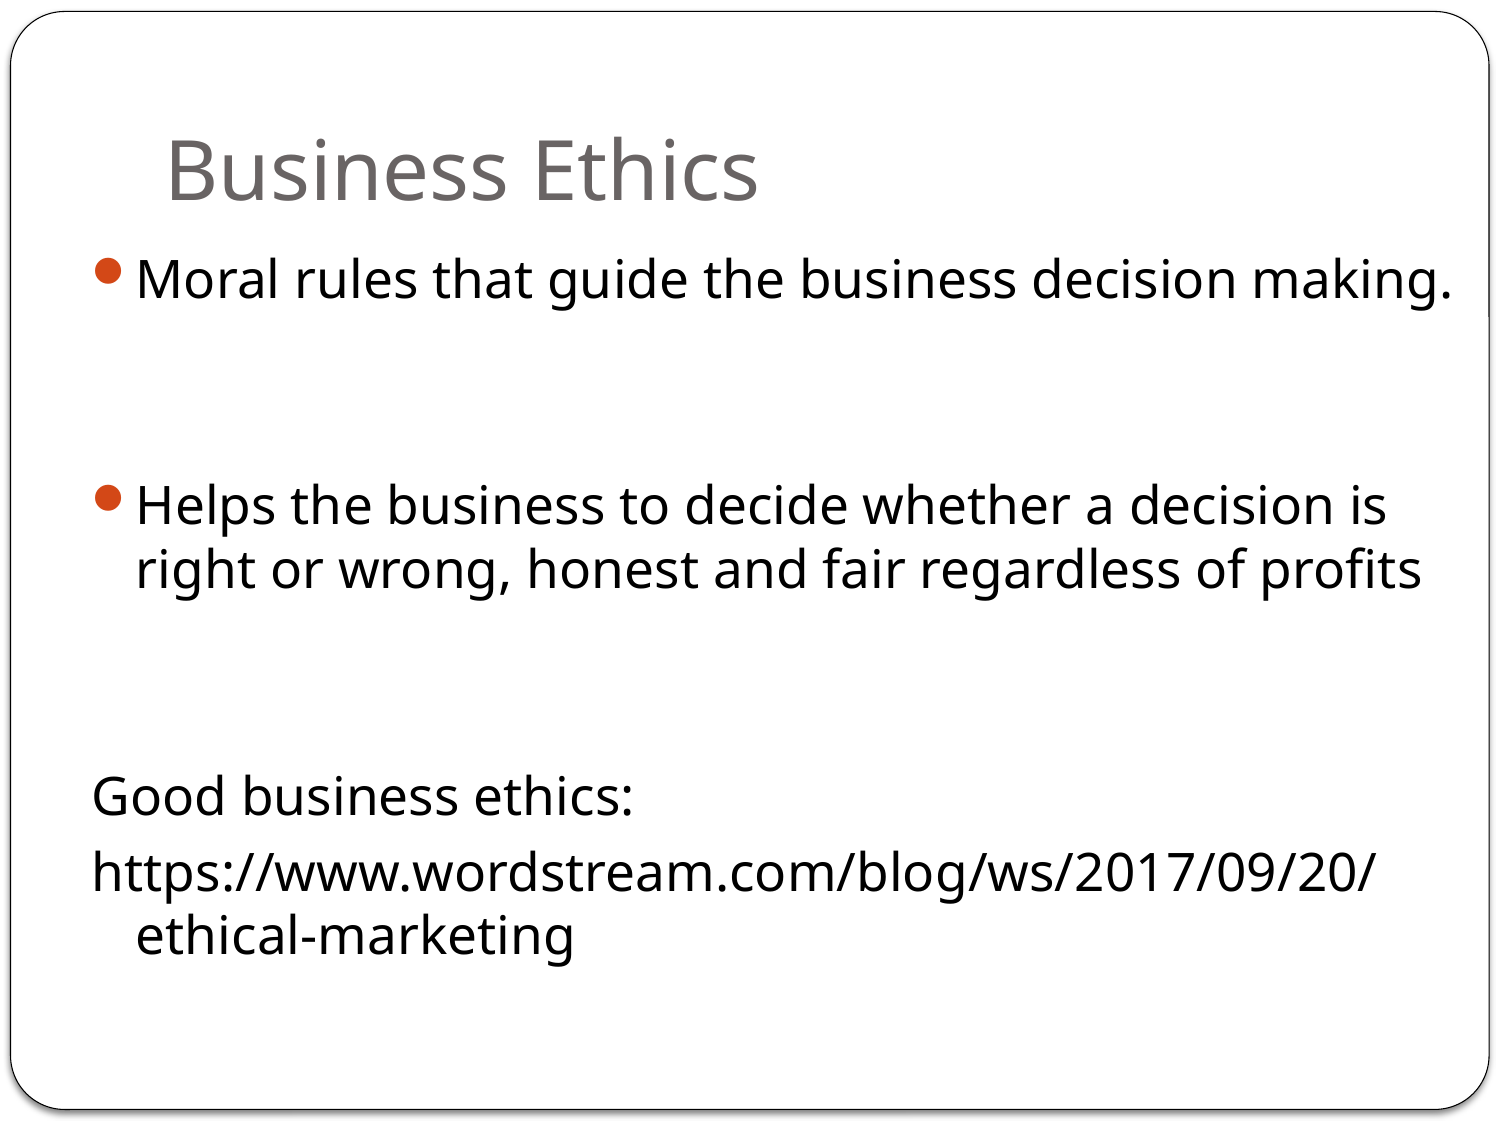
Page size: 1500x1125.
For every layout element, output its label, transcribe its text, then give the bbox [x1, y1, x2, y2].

list Moral rules that guide the business decision making. Helps the business to decide whether a decision is right or wrong, honest and fair regardless of profits Good business ethics: https://www.wordstream.com/blog/ws/2017/09/20/ethical-marketing [76, 237, 1471, 988]
title Business Ethics [150, 45, 1425, 233]
